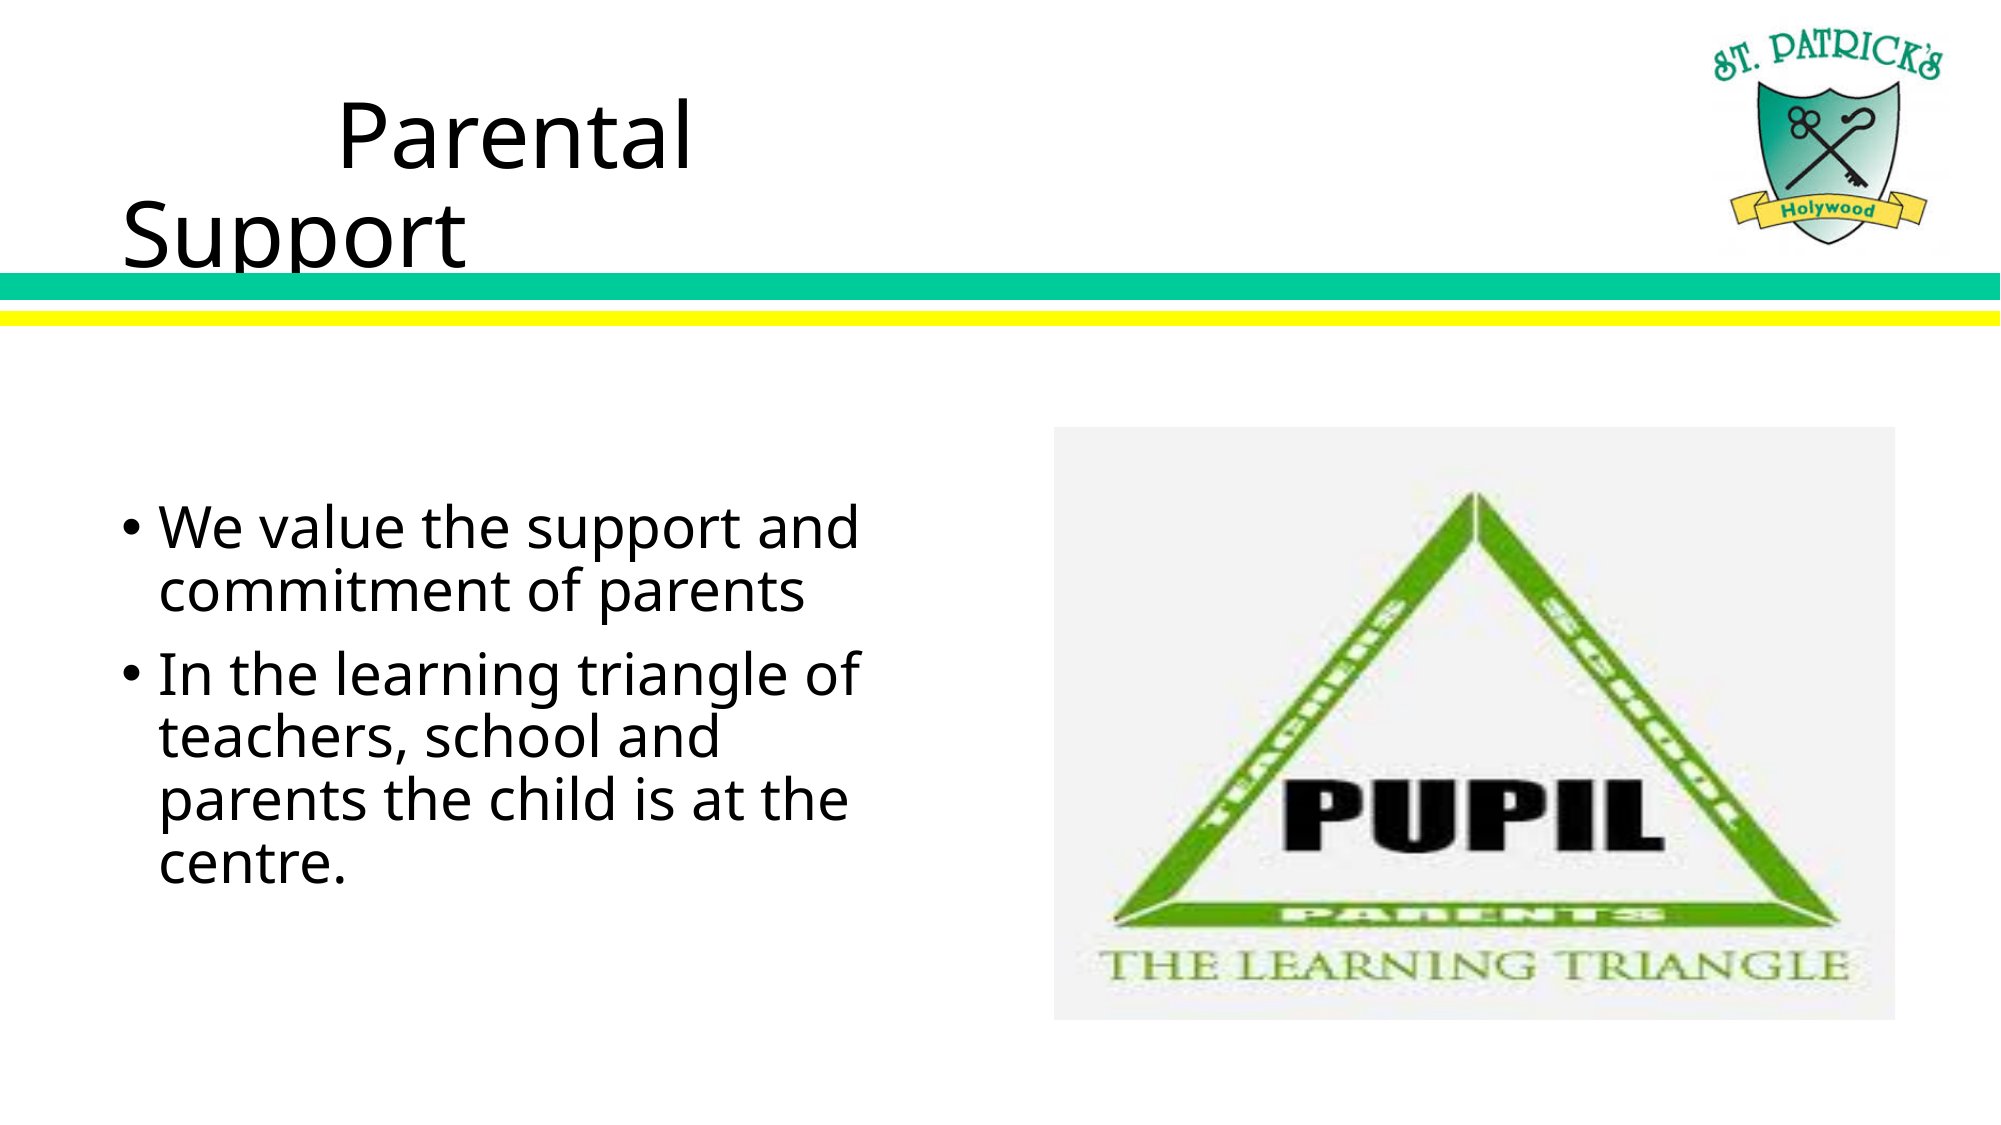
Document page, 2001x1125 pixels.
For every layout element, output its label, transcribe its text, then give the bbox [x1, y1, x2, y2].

text_box We value the support and commitment of parents In the learning triangle of teachers, school and parents the child is at the centre. [106, 399, 948, 1021]
text_box [0, 273, 2000, 300]
picture [1053, 427, 1896, 1020]
title Parental Support [106, 300, 948, 311]
text_box [0, 311, 2000, 326]
title Parental Support [106, 50, 948, 273]
picture [1711, 17, 1951, 257]
